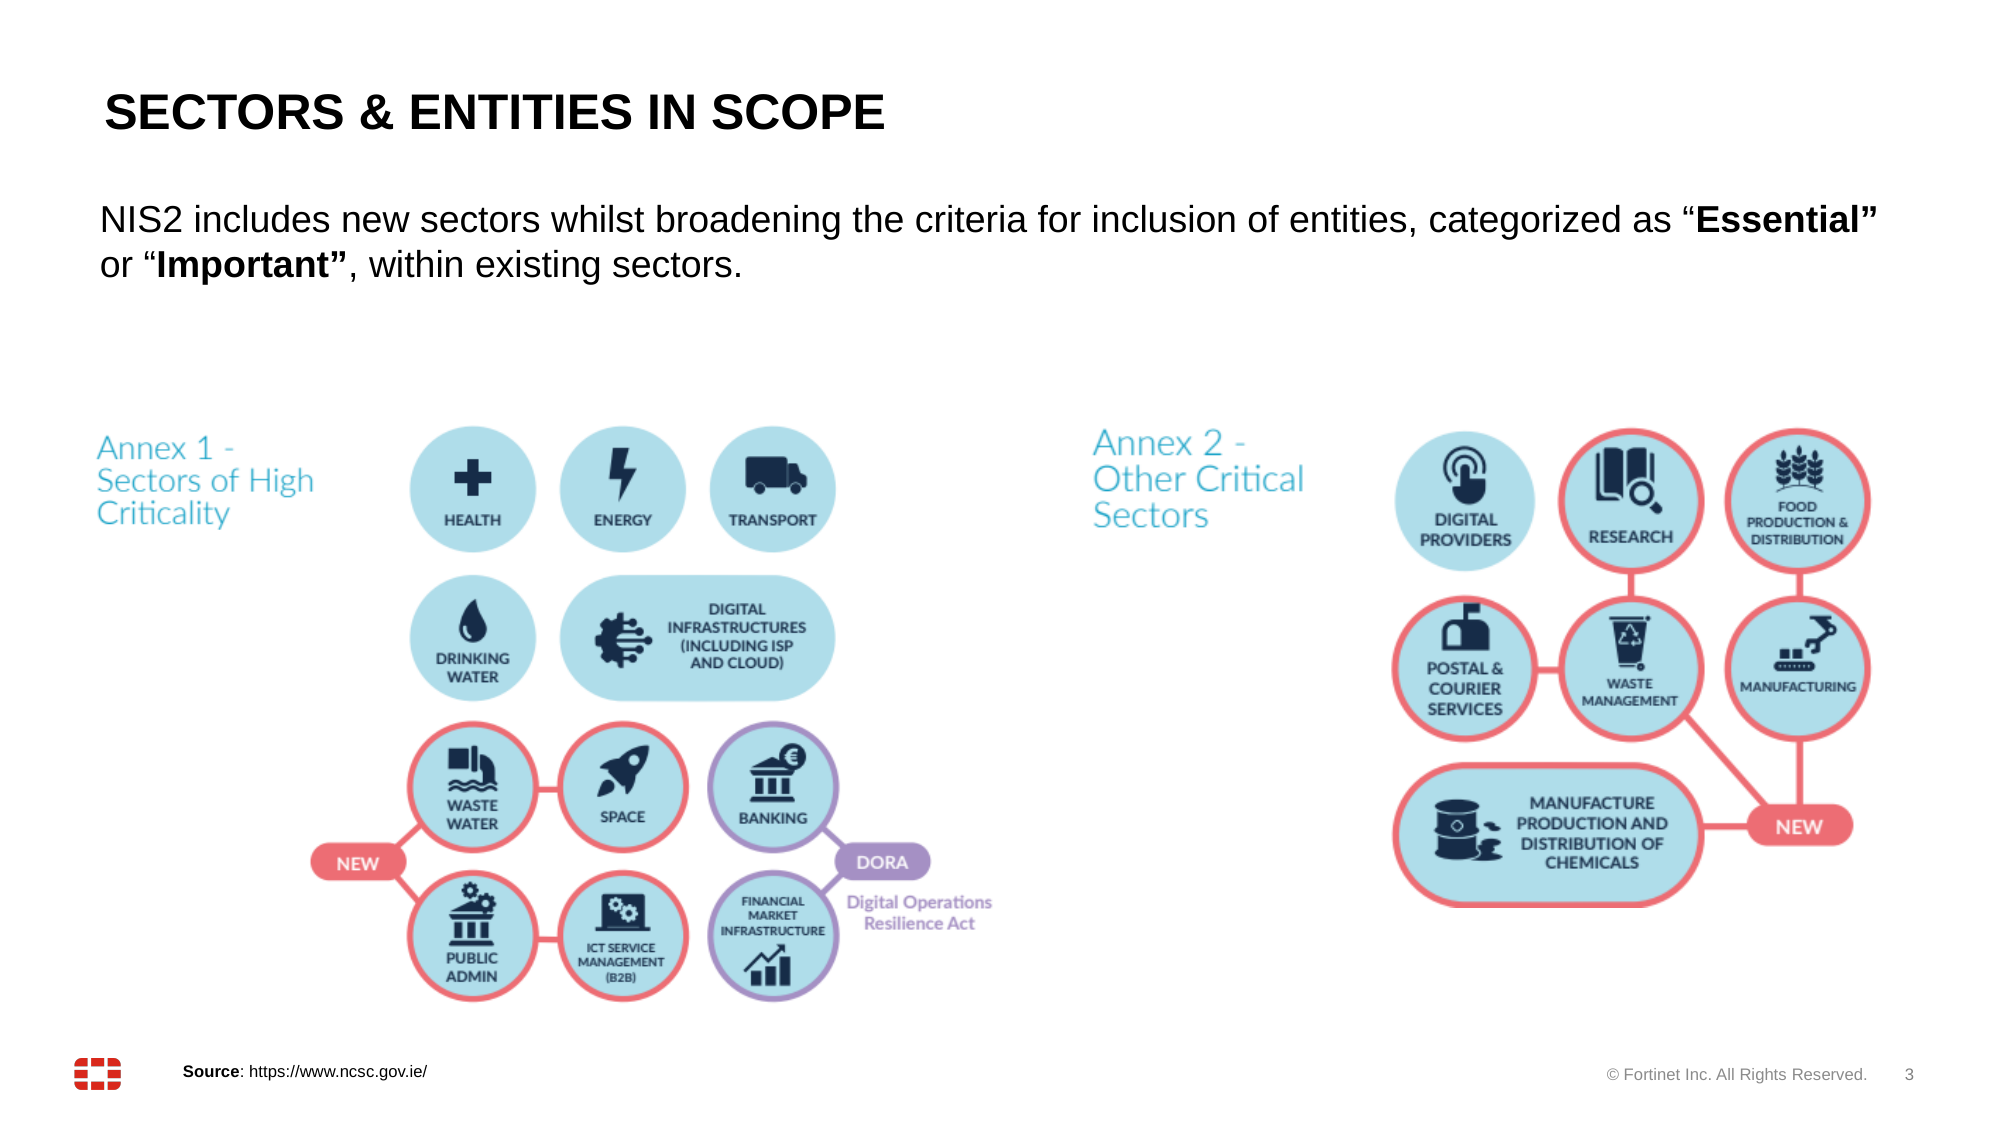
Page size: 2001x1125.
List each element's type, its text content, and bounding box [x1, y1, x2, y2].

text_box SECTORS & ENTITIES IN SCOPE [89, 71, 1023, 147]
picture [74, 1058, 121, 1090]
text_box NIS2 includes new sectors whilst broadening the criteria for inclusion of entities, categorized as “Essential” or “Important”, within existing sectors. [85, 187, 1915, 338]
picture [85, 424, 1001, 1016]
picture [1390, 424, 1885, 908]
picture [1083, 424, 1309, 537]
text_box Source: https://www.ncsc.gov.ie/ [168, 1053, 443, 1088]
